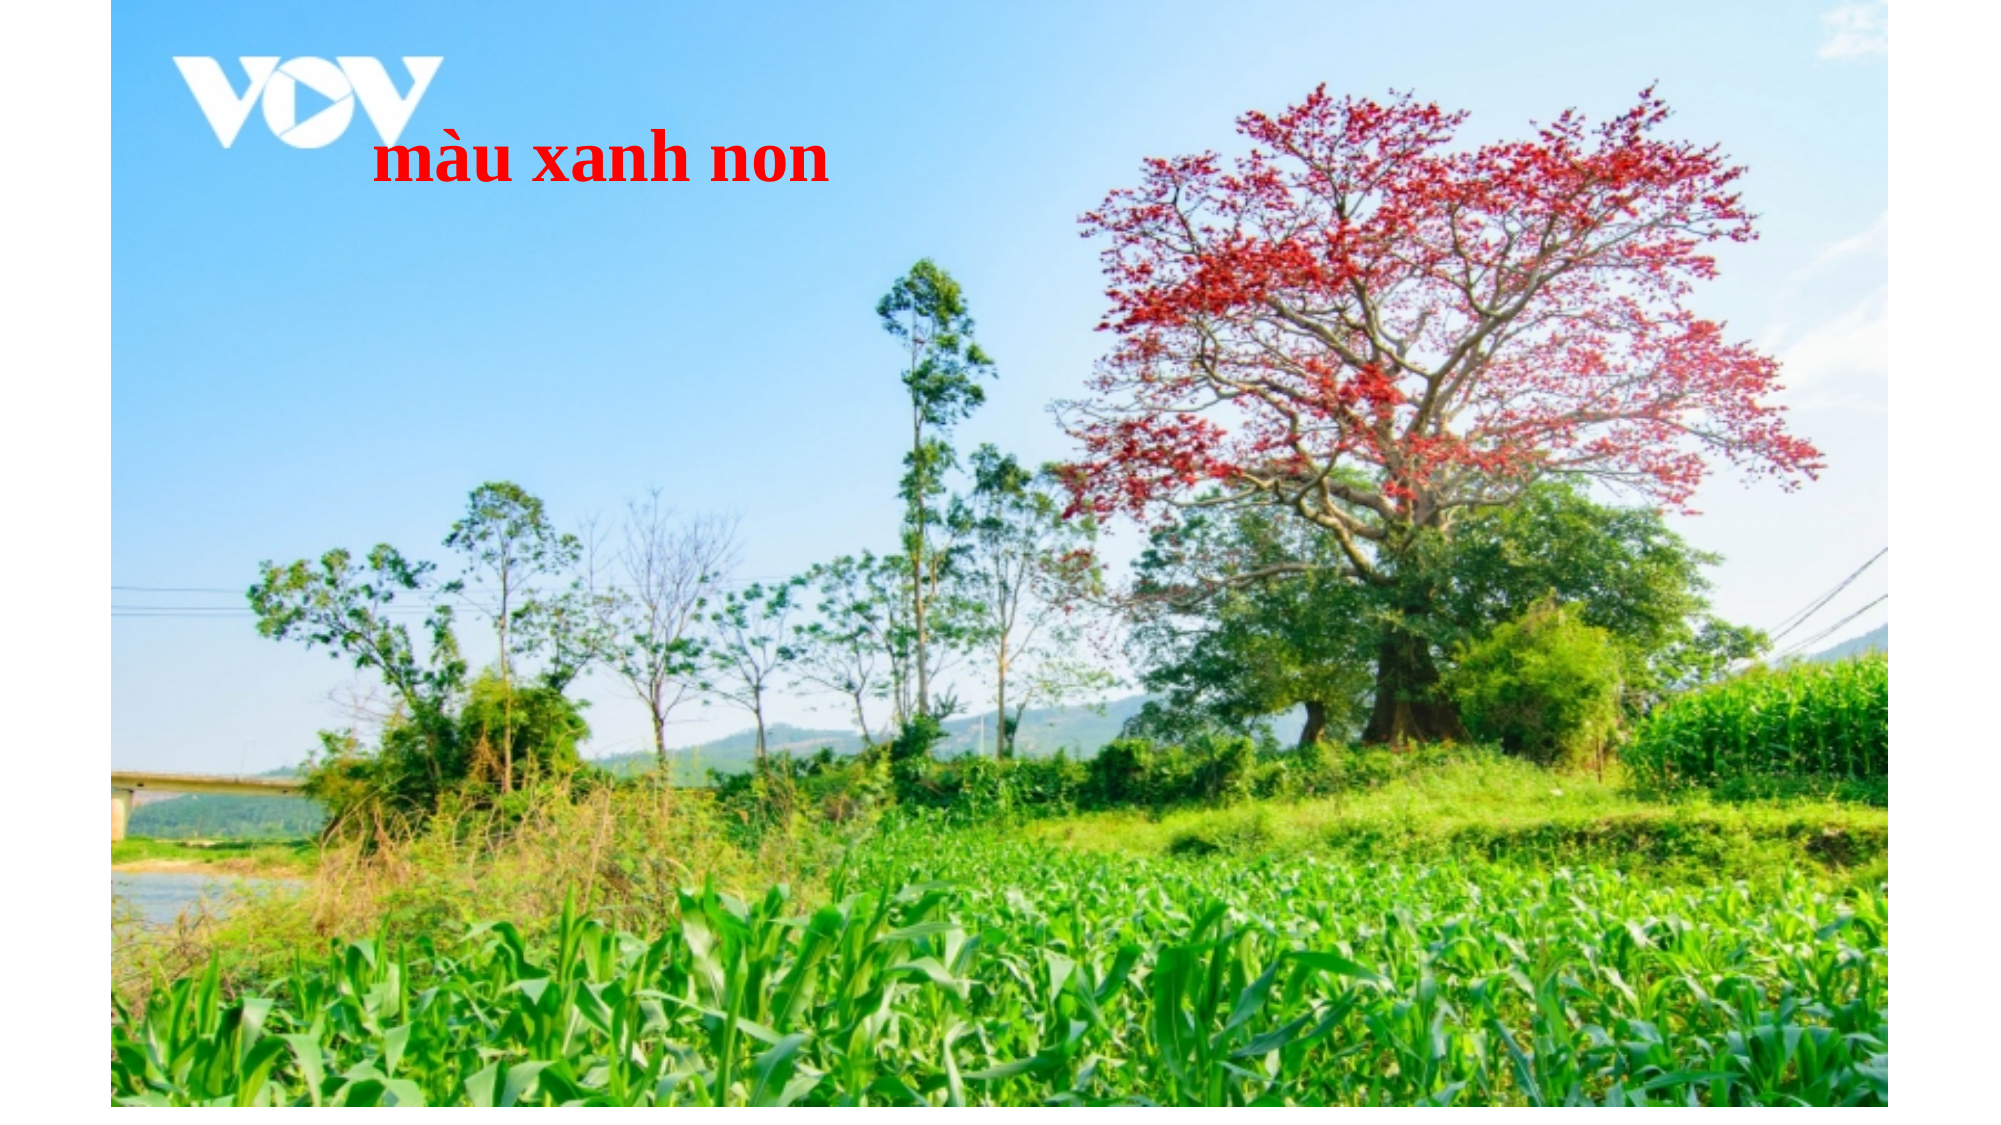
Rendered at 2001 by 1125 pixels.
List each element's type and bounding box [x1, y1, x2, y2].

picture [111, 0, 1889, 1107]
